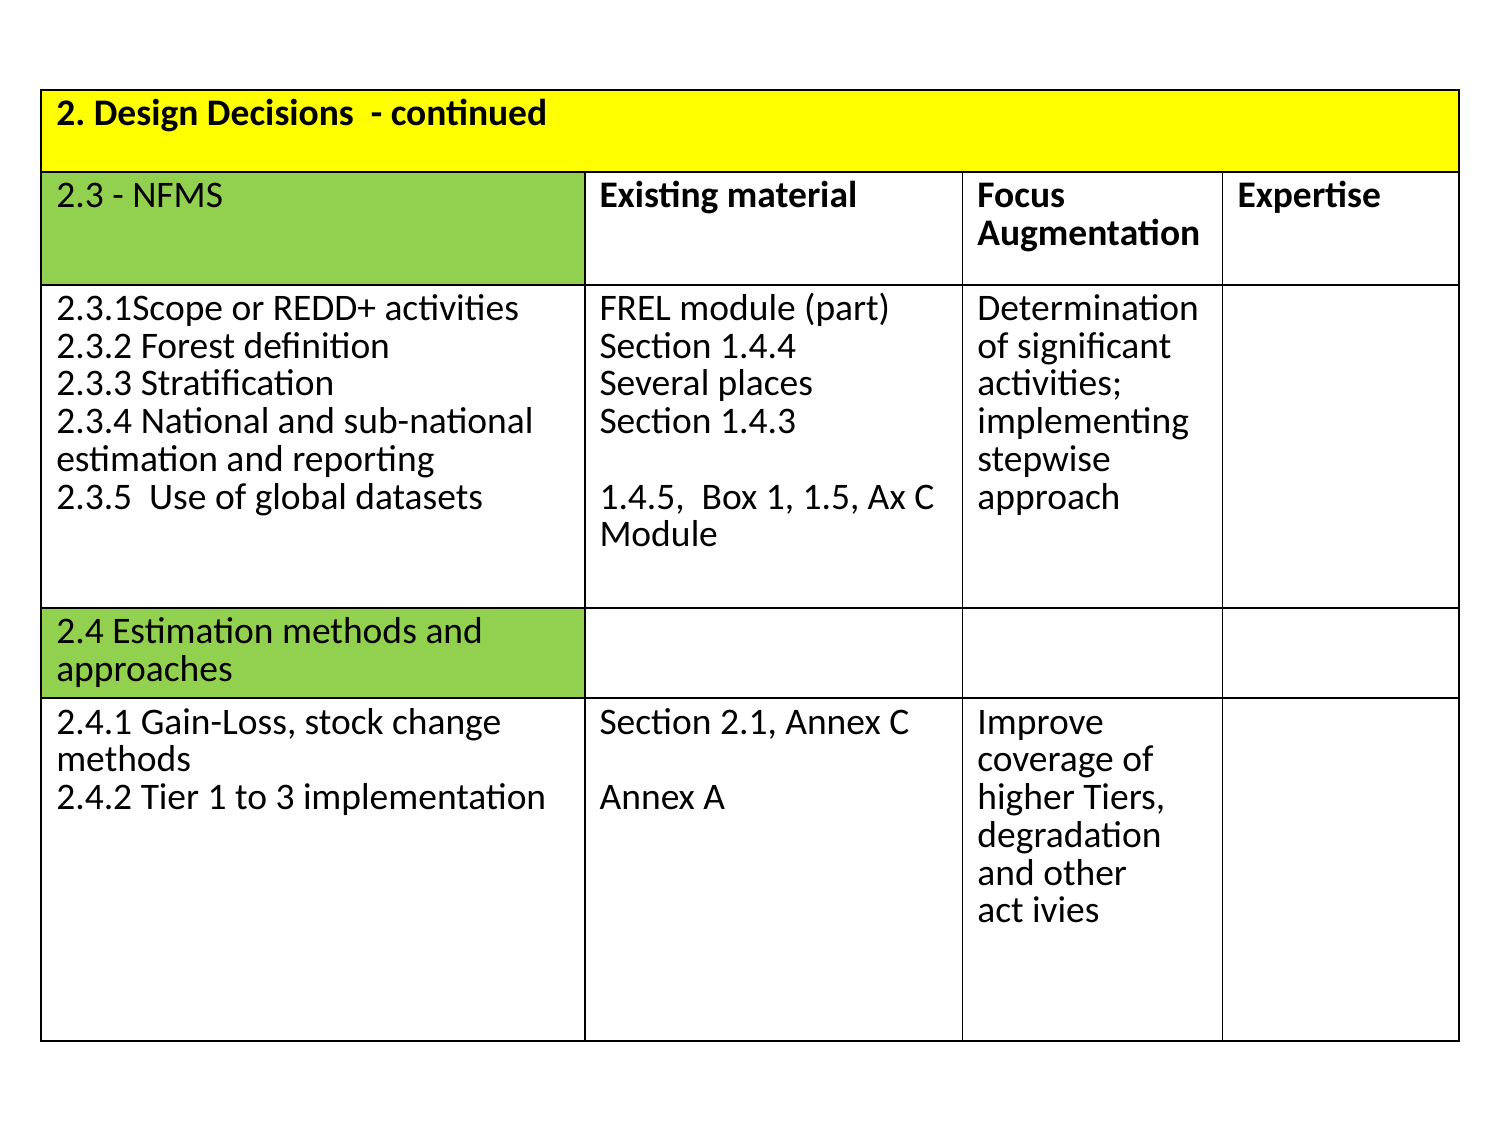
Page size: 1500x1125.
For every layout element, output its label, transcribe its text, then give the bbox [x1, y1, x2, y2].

table_header 2. Design Decisions - continued [42, 91, 1458, 171]
table_cell 2.4 Estimation methods and approaches [42, 609, 584, 697]
table_cell 2.4.1 Gain-Loss, stock change methods 2.4.2 Tier 1 to 3 implementation [42, 699, 584, 1040]
table_cell [963, 609, 1222, 697]
table_cell Determination of significant activities; implementing stepwise approach [963, 286, 1222, 607]
table_cell [1223, 286, 1458, 607]
table_cell 2.3.1Scope or REDD+ activities 2.3.2 Forest definition 2.3.3 Stratification 2.3.4 National and sub-national estimation and reporting 2.3.5 Use of global datasets [42, 286, 584, 607]
table_cell Expertise [1223, 173, 1458, 284]
table_cell Focus Augmentation [963, 173, 1222, 284]
table_cell 2.3 - NFMS [42, 173, 584, 284]
table_cell FREL module (part) Section 1.4.4 Several places Section 1.4.3 1.4.5, Box 1, 1.5, Ax C Module [586, 286, 962, 607]
table_cell Existing material [586, 173, 962, 284]
table_cell [1223, 609, 1458, 697]
table_cell Improve coverage of higher Tiers, degradation and other act ivies [963, 699, 1222, 1040]
table_cell [1223, 699, 1458, 1040]
table_cell Section 2.1, Annex C Annex A [586, 699, 962, 1040]
table_cell [586, 609, 962, 697]
